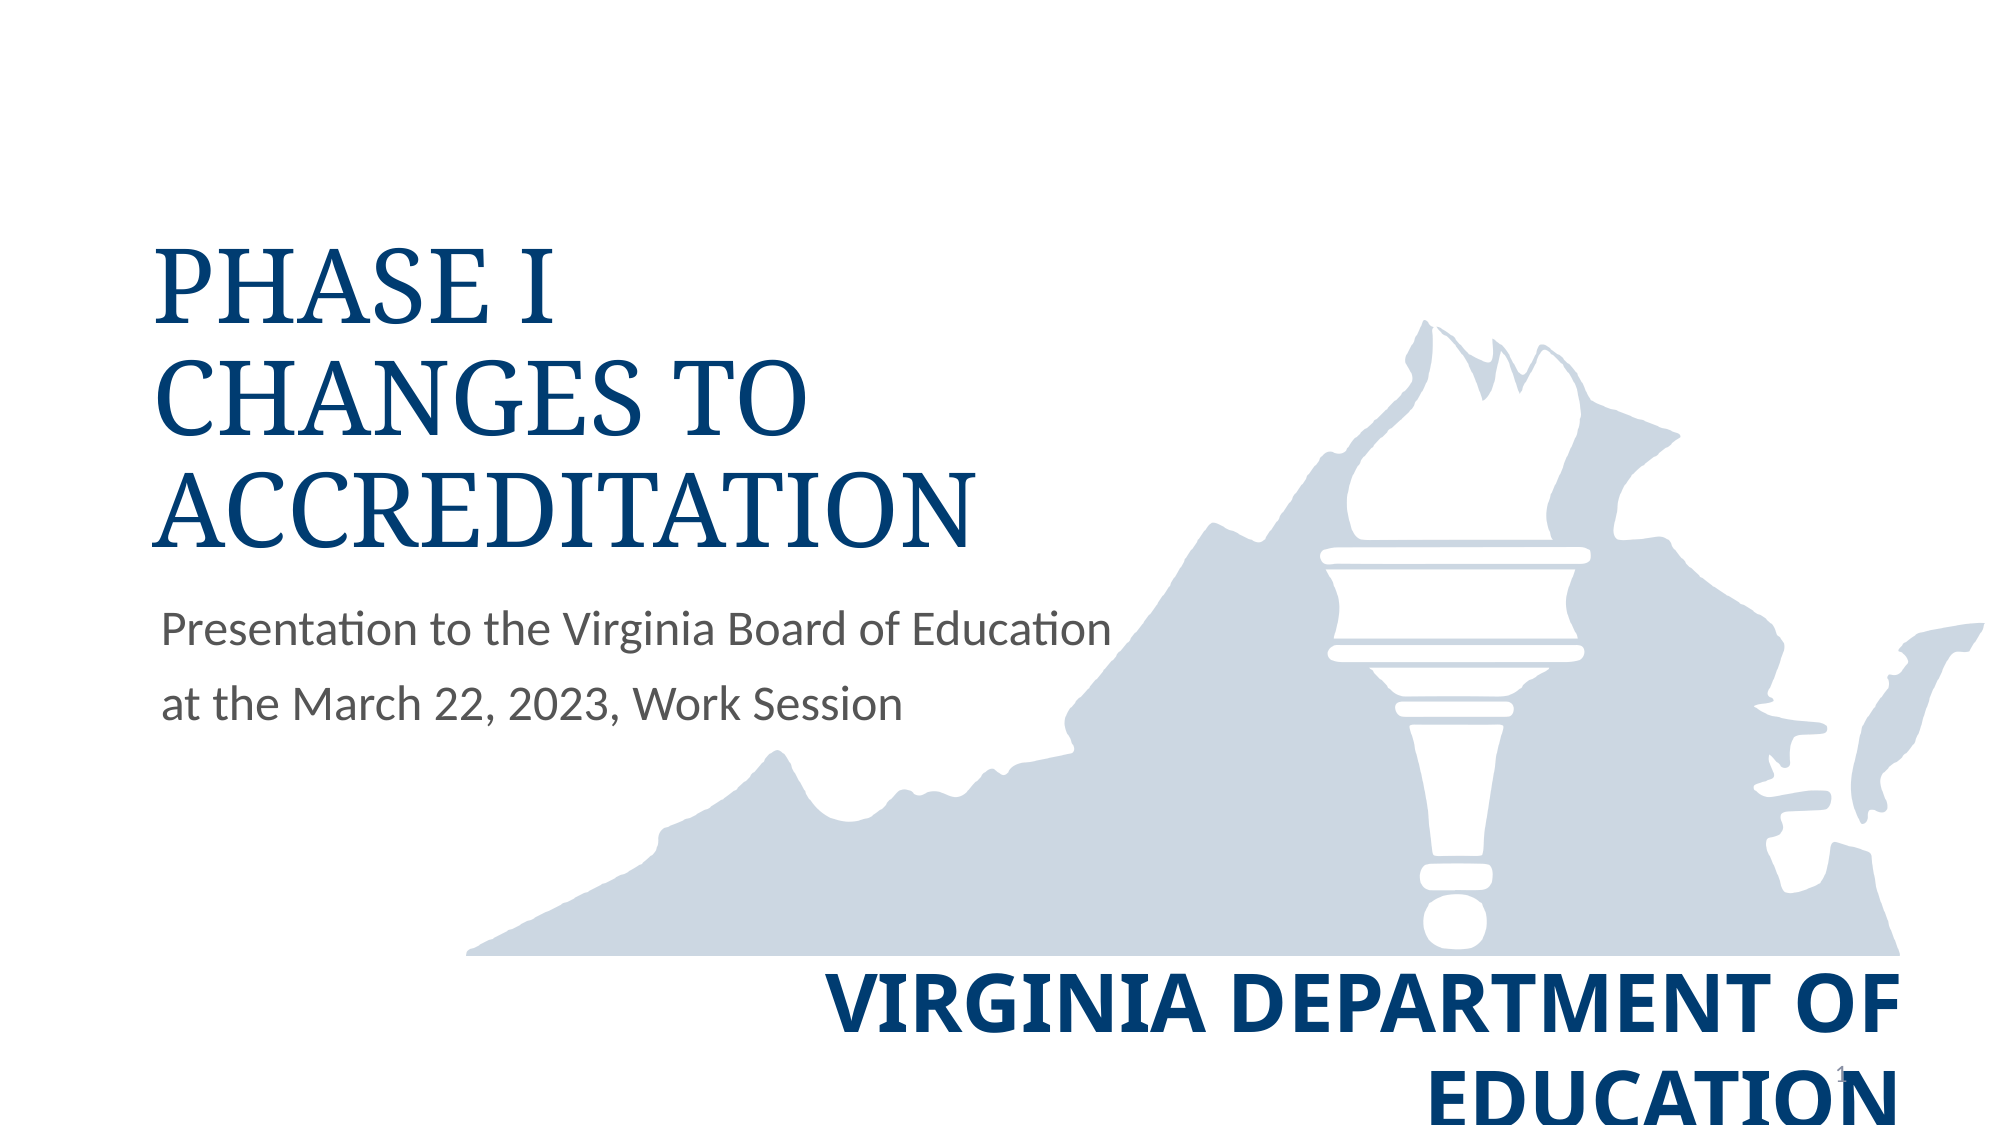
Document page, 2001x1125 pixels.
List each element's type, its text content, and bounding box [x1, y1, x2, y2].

subtitle Presentation to the Virginia Board of Education at the March 22, 2023, Work Session [137, 594, 1275, 867]
slide_number 1 [1412, 1042, 1863, 1103]
title Phase I Changes to Accreditation [137, 185, 1000, 578]
